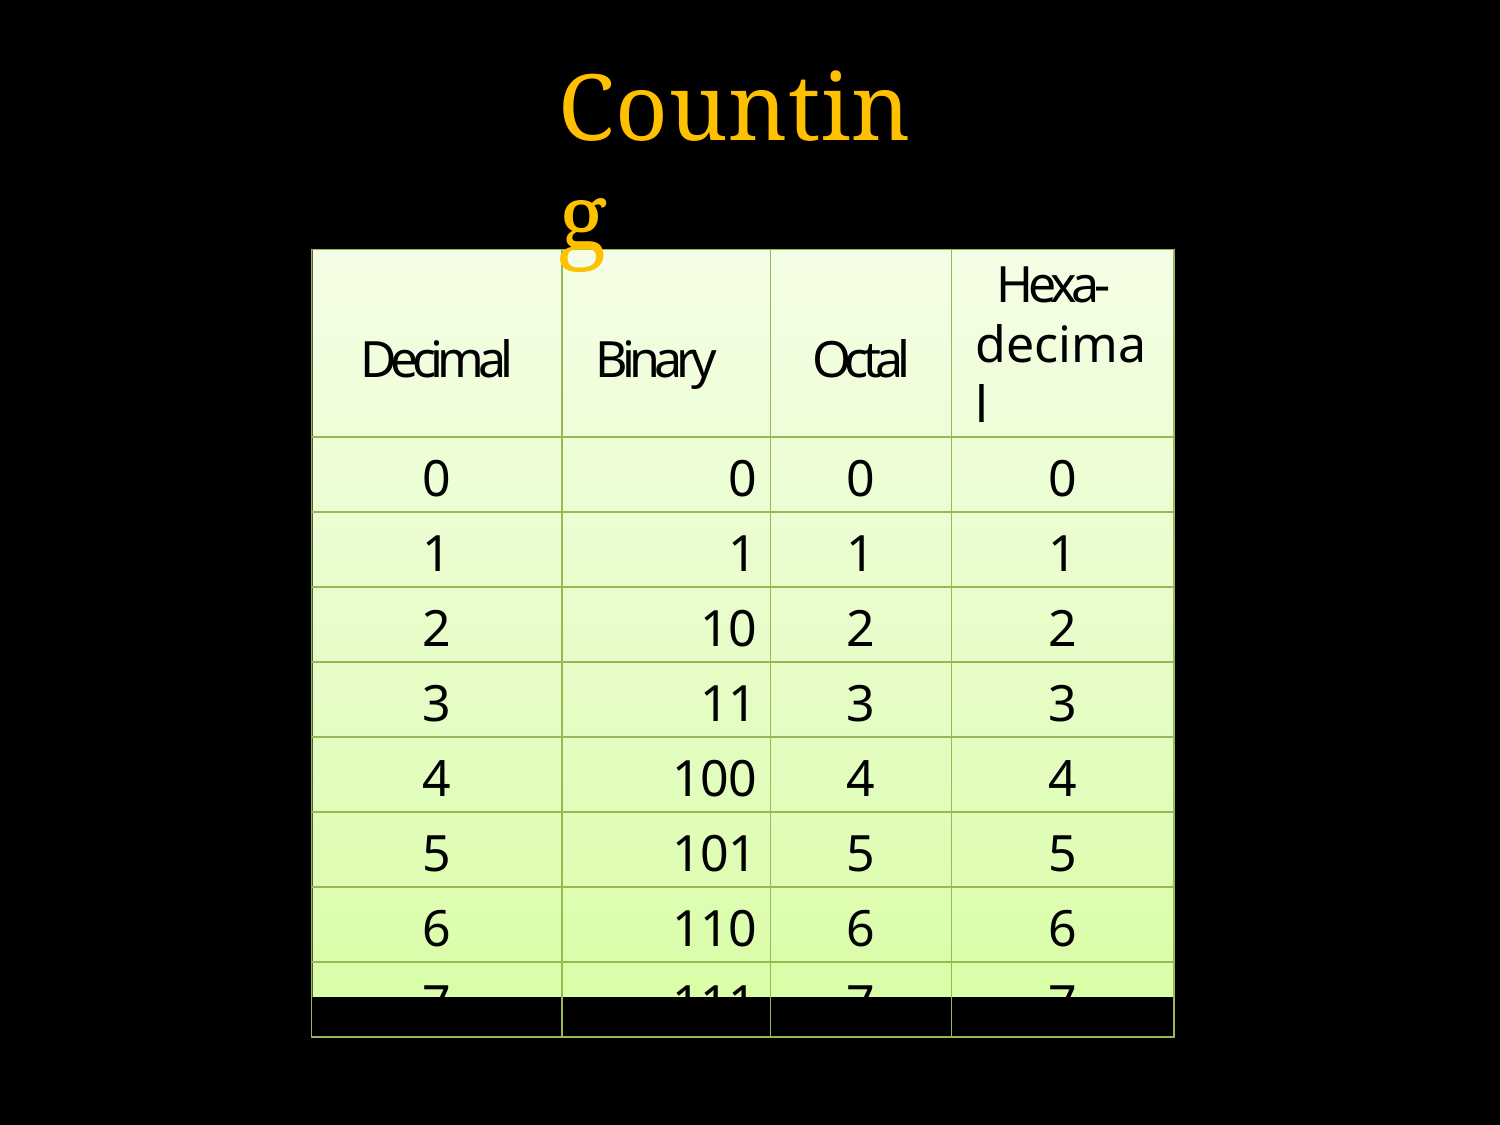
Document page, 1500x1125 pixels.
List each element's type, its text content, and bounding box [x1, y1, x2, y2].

table_cell 3 [771, 663, 951, 736]
table_cell 0 [312, 438, 561, 511]
text_box [944, 245, 1184, 1009]
table_cell 1 [312, 513, 561, 586]
table_cell 4 [952, 738, 1173, 811]
table_header Hexa- decimal [952, 250, 1173, 436]
table_cell 2 [771, 588, 951, 661]
table_cell 3 [952, 663, 1173, 736]
table_cell 4 [771, 738, 951, 811]
table_cell 6 [771, 888, 951, 961]
table_cell 0 [952, 438, 1173, 511]
table_header Binary [563, 269, 770, 436]
table_cell 3 [312, 663, 561, 736]
table_cell 6 [952, 888, 1173, 961]
table_cell 100 [563, 738, 770, 811]
table_cell 7 [952, 963, 1173, 1036]
table_cell 5 [312, 813, 561, 886]
table_cell 2 [312, 588, 561, 661]
table_cell 1 [771, 513, 951, 586]
table_cell 11 [563, 663, 770, 736]
table_cell 2 [952, 588, 1173, 661]
text_box [304, 245, 556, 1009]
table_cell 1 [563, 513, 770, 586]
table_cell 1 [952, 513, 1173, 586]
table_cell 5 [771, 813, 951, 886]
table_header Decimal [312, 250, 561, 436]
table_cell 110 [563, 888, 770, 961]
table_cell 10 [563, 588, 770, 661]
table_cell 7 [771, 963, 951, 1036]
table_cell 5 [952, 813, 1173, 886]
table_cell 111 [563, 963, 770, 1036]
table_cell 101 [563, 813, 770, 886]
title Counting [556, 46, 944, 269]
table_cell 0 [771, 438, 951, 511]
table_cell 7 [312, 963, 561, 1036]
table_cell 6 [312, 888, 561, 961]
table_header Octal [771, 250, 951, 436]
table_cell 0 [563, 438, 770, 511]
table_cell 4 [312, 738, 561, 811]
